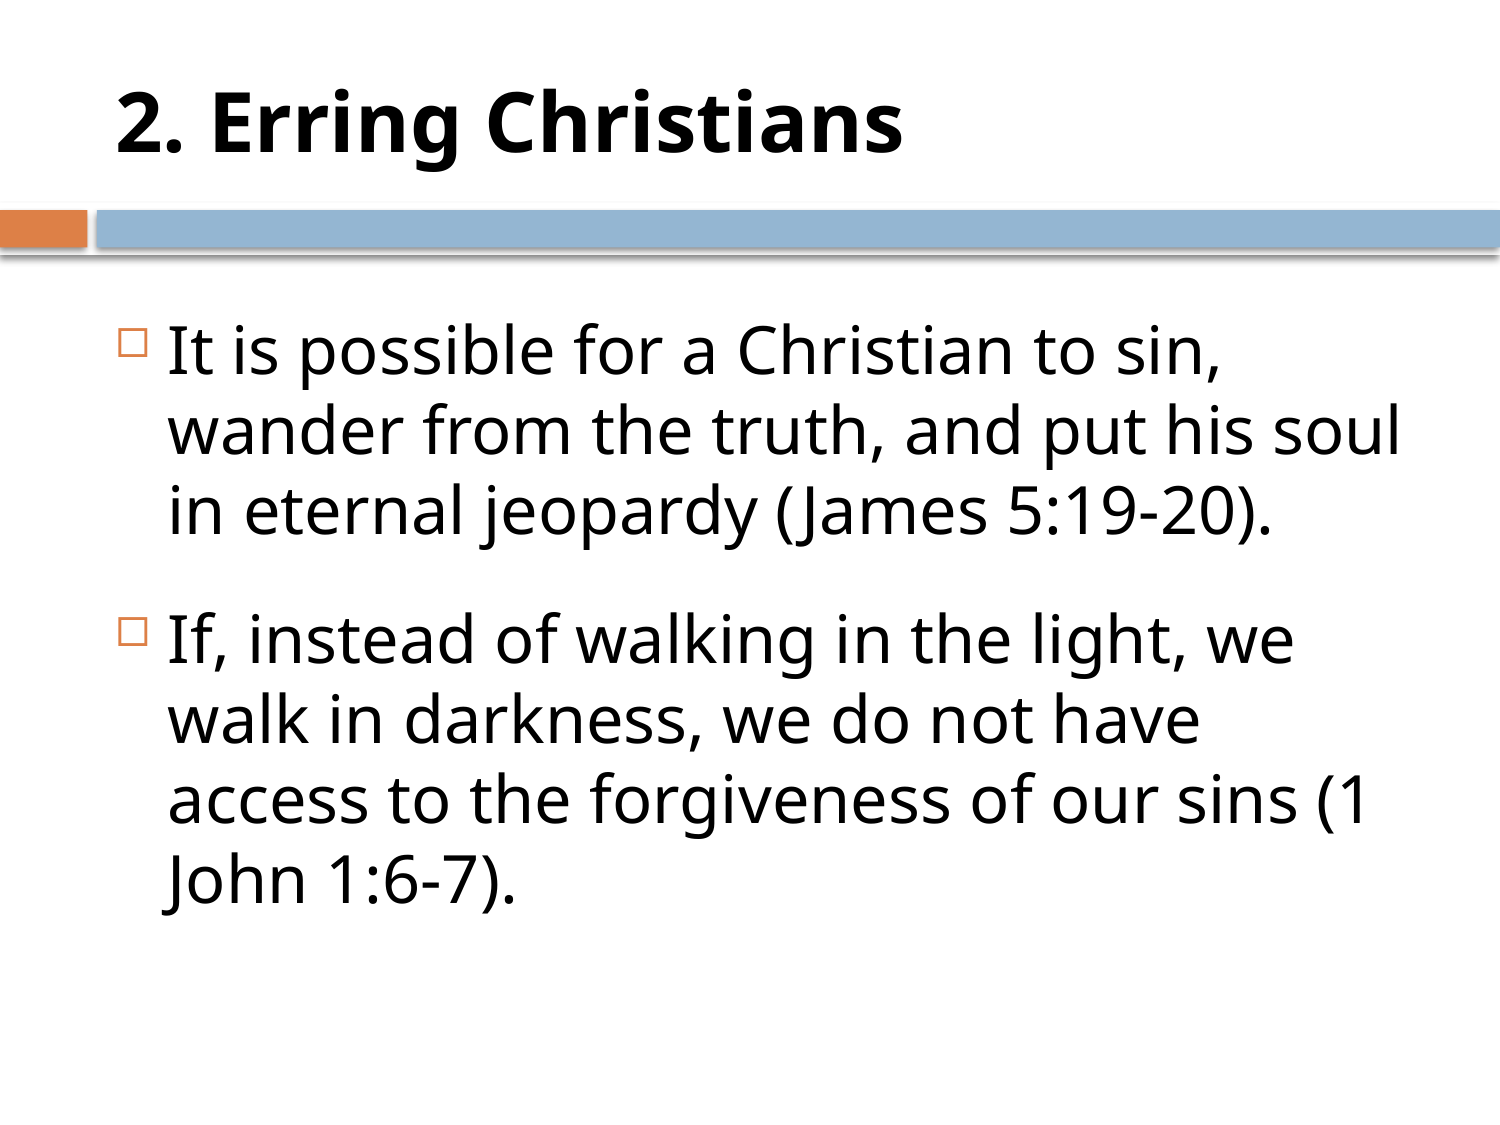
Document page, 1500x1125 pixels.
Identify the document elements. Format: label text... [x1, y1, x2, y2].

list It is possible for a Christian to sin, wander from the truth, and put his soul in eternal jeopardy (James 5:19-20). If, instead of walking in the light, we walk in darkness, we do not have access to the forgiveness of our sins (1 John 1:6-7). [100, 299, 1438, 1000]
title 2. Erring Christians [100, 37, 1438, 200]
